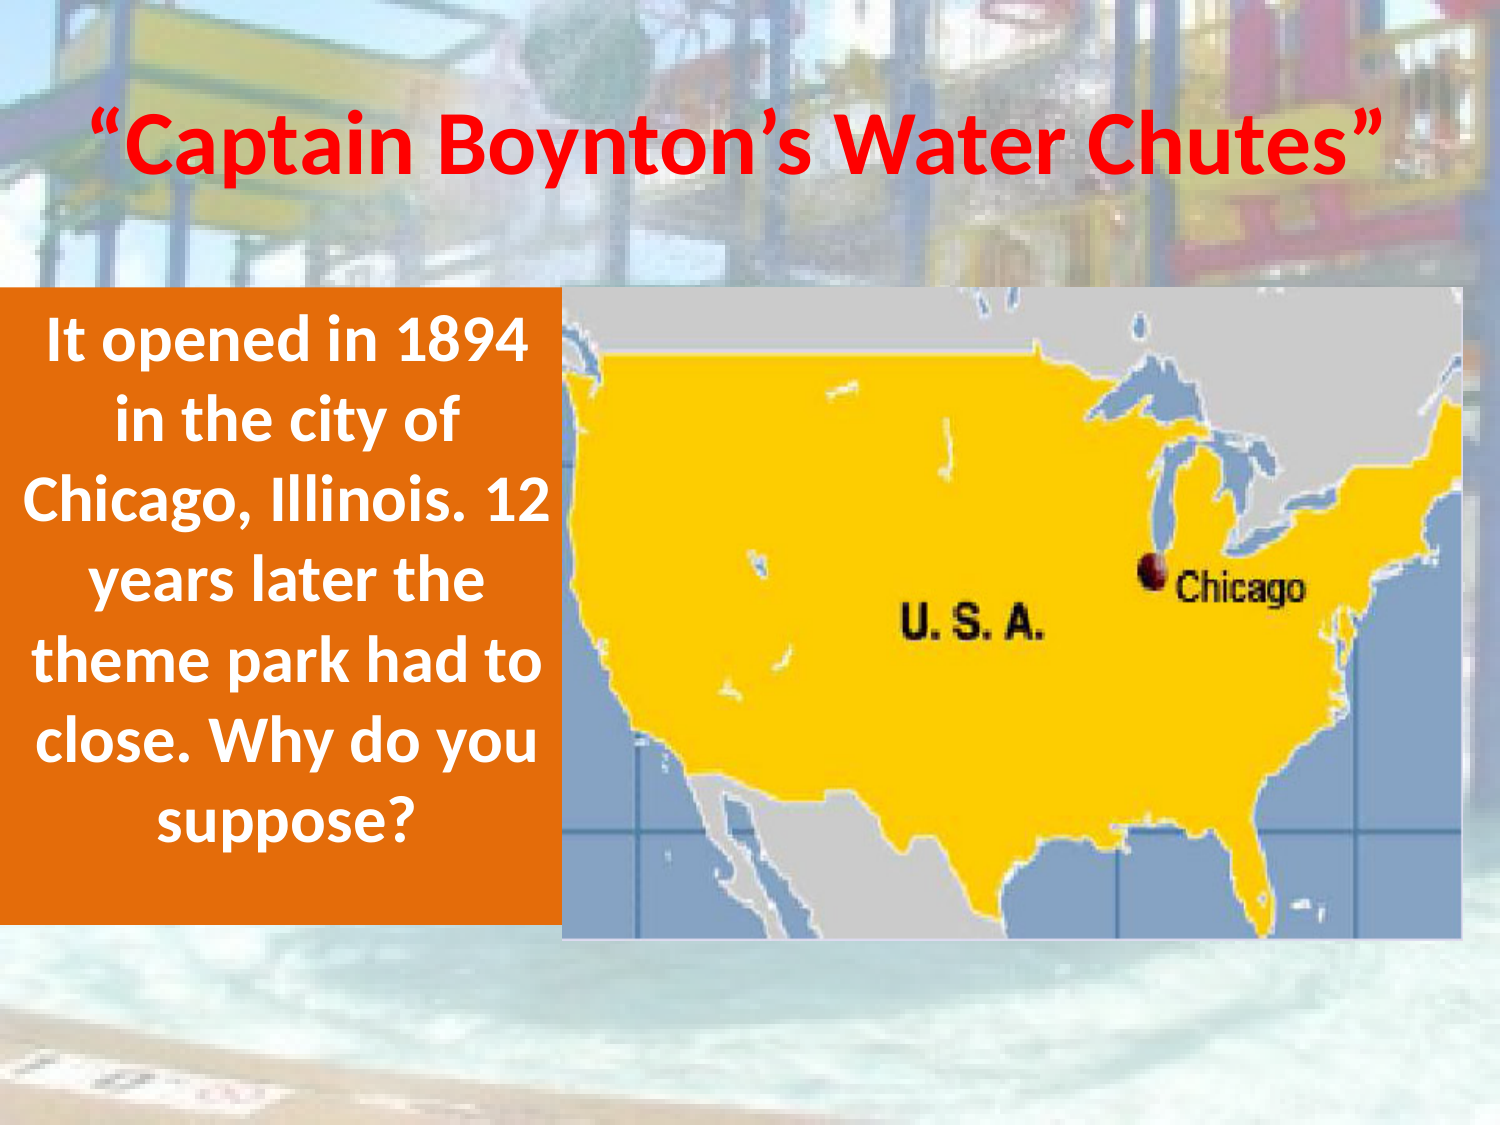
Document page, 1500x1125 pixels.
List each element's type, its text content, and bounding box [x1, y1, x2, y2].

picture [562, 287, 1463, 941]
subtitle It opened in 1894 in the city of Chicago, Illinois. 12 years later the theme park had to close. Why do you suppose? [0, 287, 560, 925]
title “Captain Boynton’s Water Chutes” [0, 0, 1475, 275]
